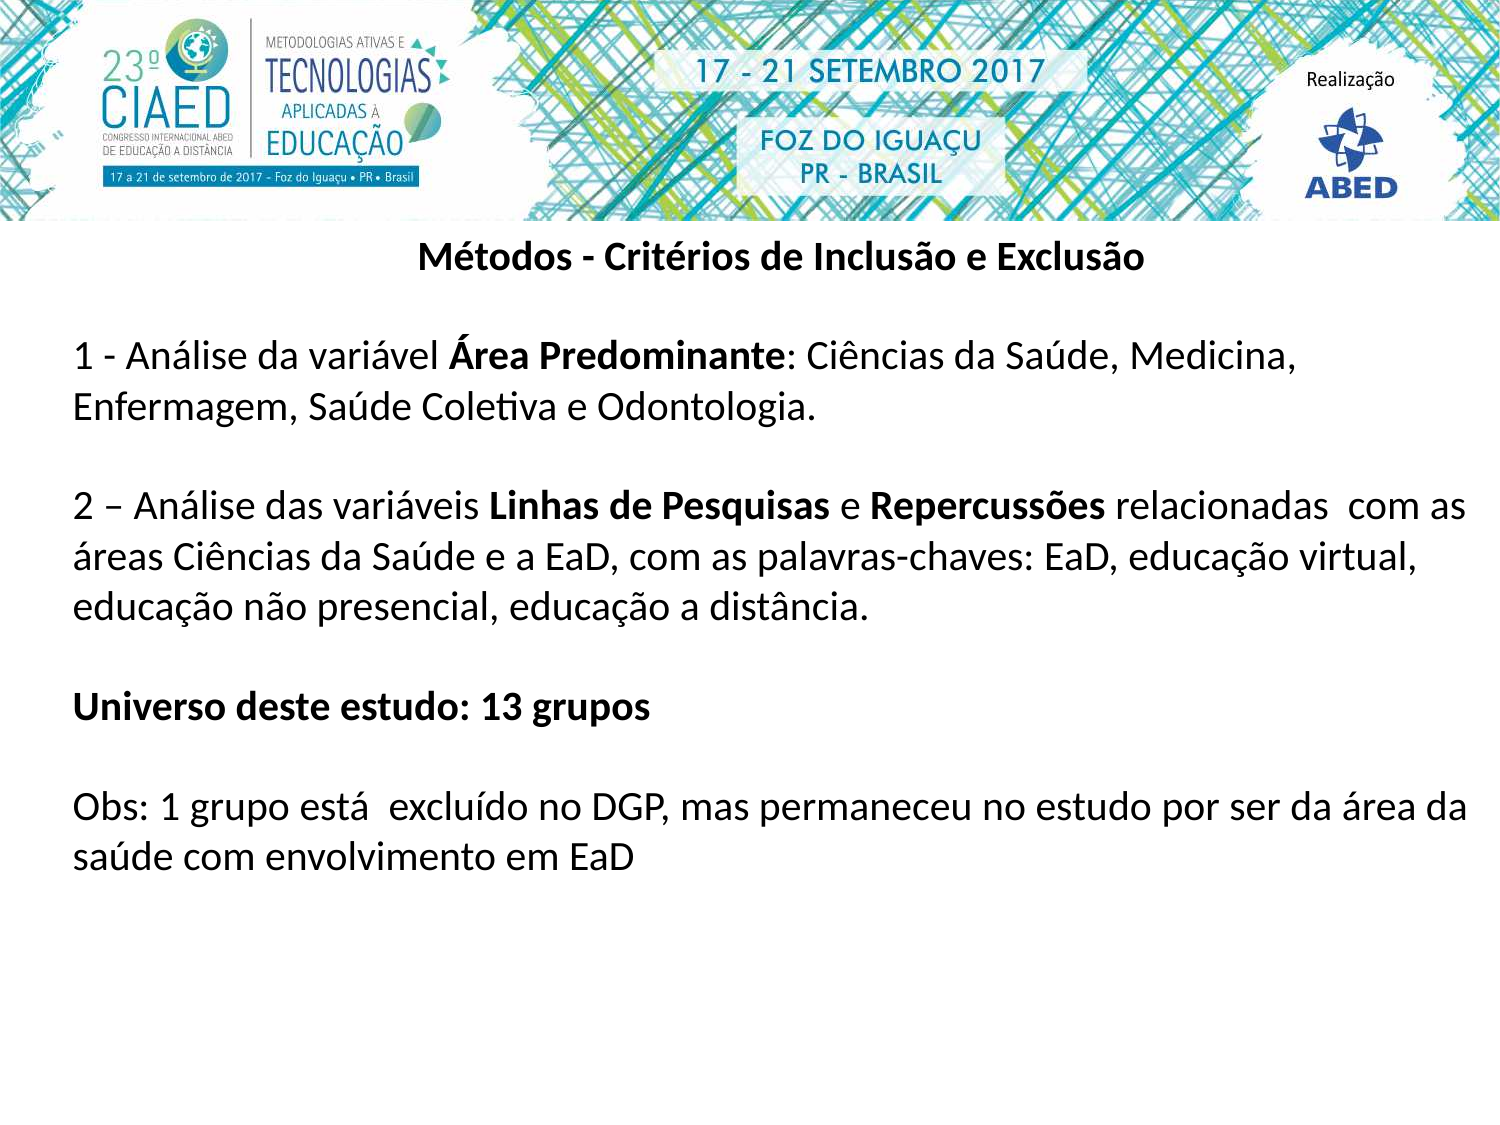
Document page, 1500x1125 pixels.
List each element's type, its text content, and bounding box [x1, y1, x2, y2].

text_box Métodos - Critérios de Inclusão e Exclusão 1 - Análise da variável Área Predominante: Ciências da Saúde, Medicina, Enfermagem, Saúde Coletiva e Odontologia. 2 – Análise das variáveis Linhas de Pesquisas e Repercussões relacionadas com as áreas Ciências da Saúde e a EaD, com as palavras-chaves: EaD, educação virtual, educação não presencial, educação a distância. Universo deste estudo: 13 grupos Obs: 1 grupo está excluído no DGP, mas permaneceu no estudo por ser da área da saúde com envolvimento em EaD [57, 221, 1500, 886]
picture [0, 0, 1500, 221]
